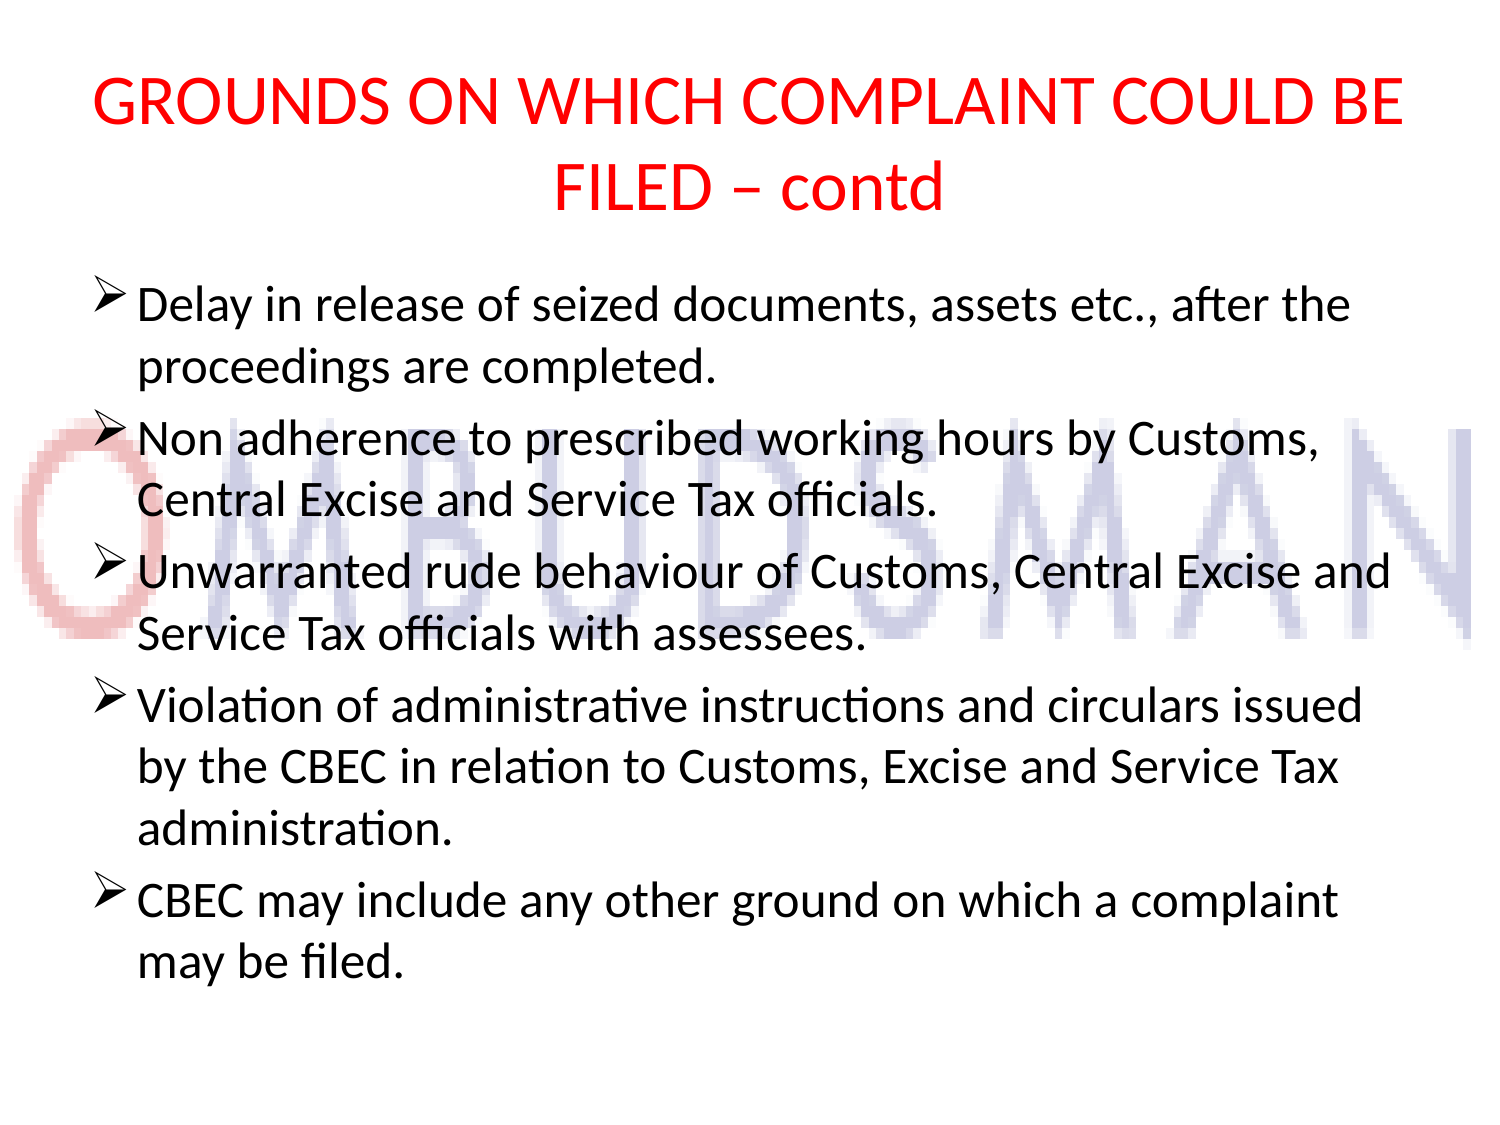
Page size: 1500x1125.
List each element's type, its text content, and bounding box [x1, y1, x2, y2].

list Delay in release of seized documents, assets etc., after the proceedings are completed. Non adherence to prescribed working hours by Customs, Central Excise and Service Tax officials. Unwarranted rude behaviour of Customs, Central Excise and Service Tax officials with assessees. Violation of administrative instructions and circulars issued by the CBEC in relation to Customs, Excise and Service Tax administration. CBEC may include any other ground on which a complaint may be filed. [75, 262, 1425, 1005]
title GROUNDS ON WHICH COMPLAINT COULD BE FILED – contd [75, 45, 1425, 233]
